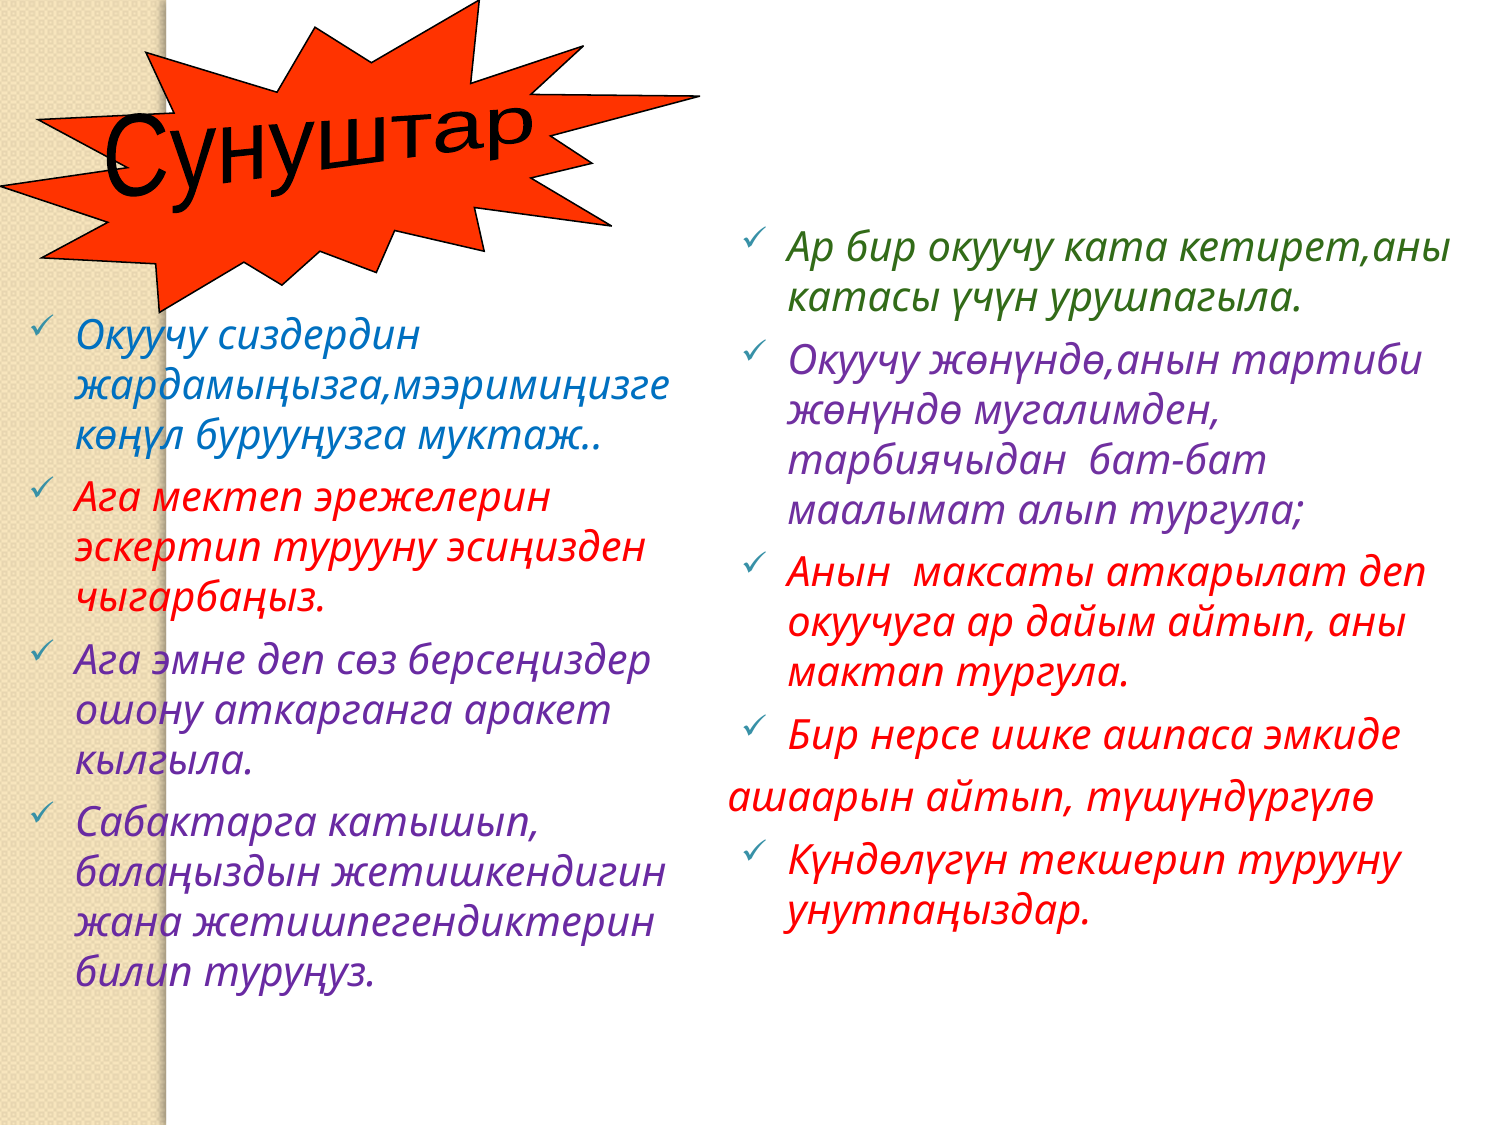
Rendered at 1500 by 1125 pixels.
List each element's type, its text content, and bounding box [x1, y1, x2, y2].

text_box [0, 0, 700, 313]
list Ар бир окуучу ката кетирет,аны катасы үчүн урушпагыла. Окуучу жөнүндө,анын тартиби жөнүндө мугалимден, тарбиячыдан бат-бат маалымат алып тургула; Анын максаты аткарылат деп окуучуга ар дайым айтып, аны мактап тургула. Бир нерсе ишке ашпаса эмкиде ашаарын айтып, түшүндүргүлө Күндөлүгүн текшерип турууну унутпаңыздар. [712, 212, 1500, 1083]
list Окуучу сиздердин жардамыңызга,мээримиңизге көңүл бурууңузга муктаж.. Ага мектеп эрежелерин эскертип турууну эсиңизден чыгарбаңыз. Ага эмне деп сөз берсеңиздер ошону аткарганга аракет кылгыла. Сабактарга катышып, балаңыздын жетишкендигин жана жетишпегендиктерин билип туруңуз. [0, 299, 709, 1071]
